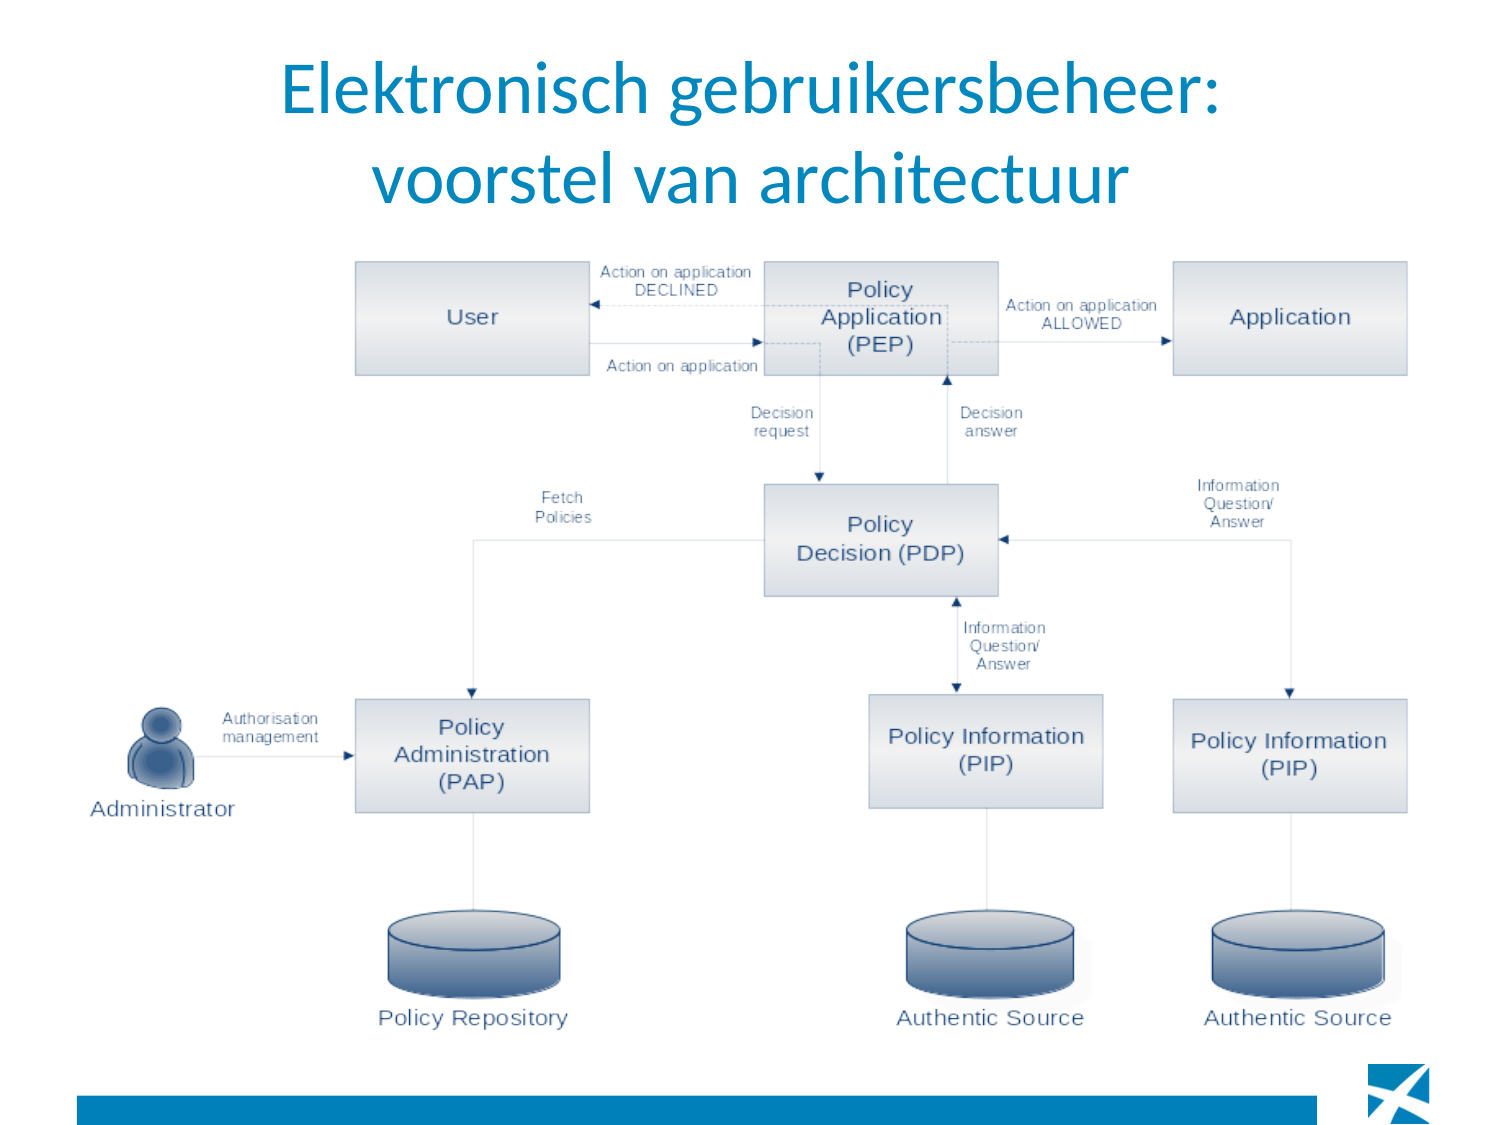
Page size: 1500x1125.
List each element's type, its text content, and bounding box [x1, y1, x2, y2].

title Elektronisch gebruikersbeheer: voorstel van architectuur [76, 30, 1427, 183]
slide_number 42 [1368, 1064, 1492, 1125]
picture [76, 231, 1424, 1060]
